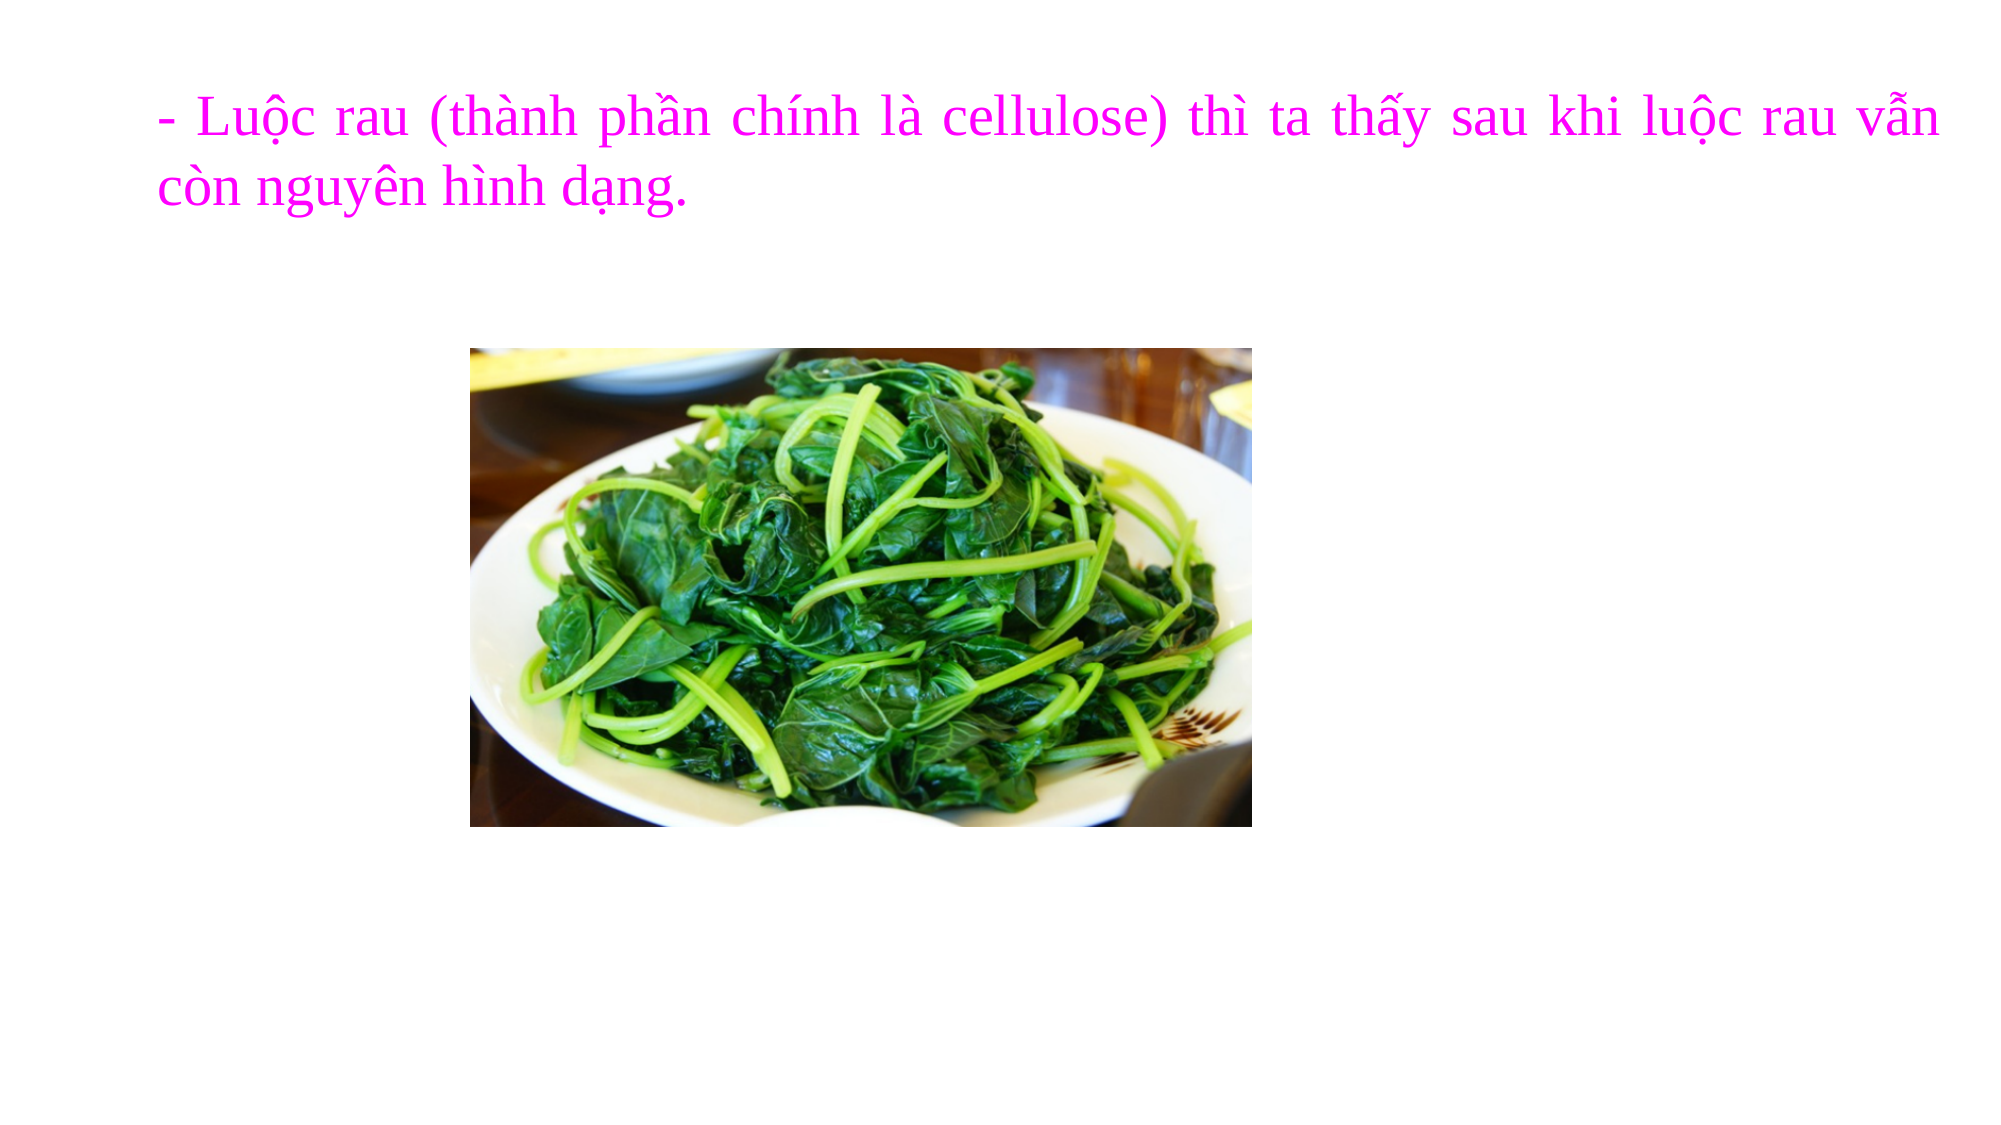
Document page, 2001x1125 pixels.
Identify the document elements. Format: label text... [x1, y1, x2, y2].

text_box - Luộc rau (thành phần chính là cellulose) thì ta thấy sau khi luộc rau vẫn còn nguyên hình dạng. [142, 69, 1957, 225]
picture [470, 348, 1252, 827]
